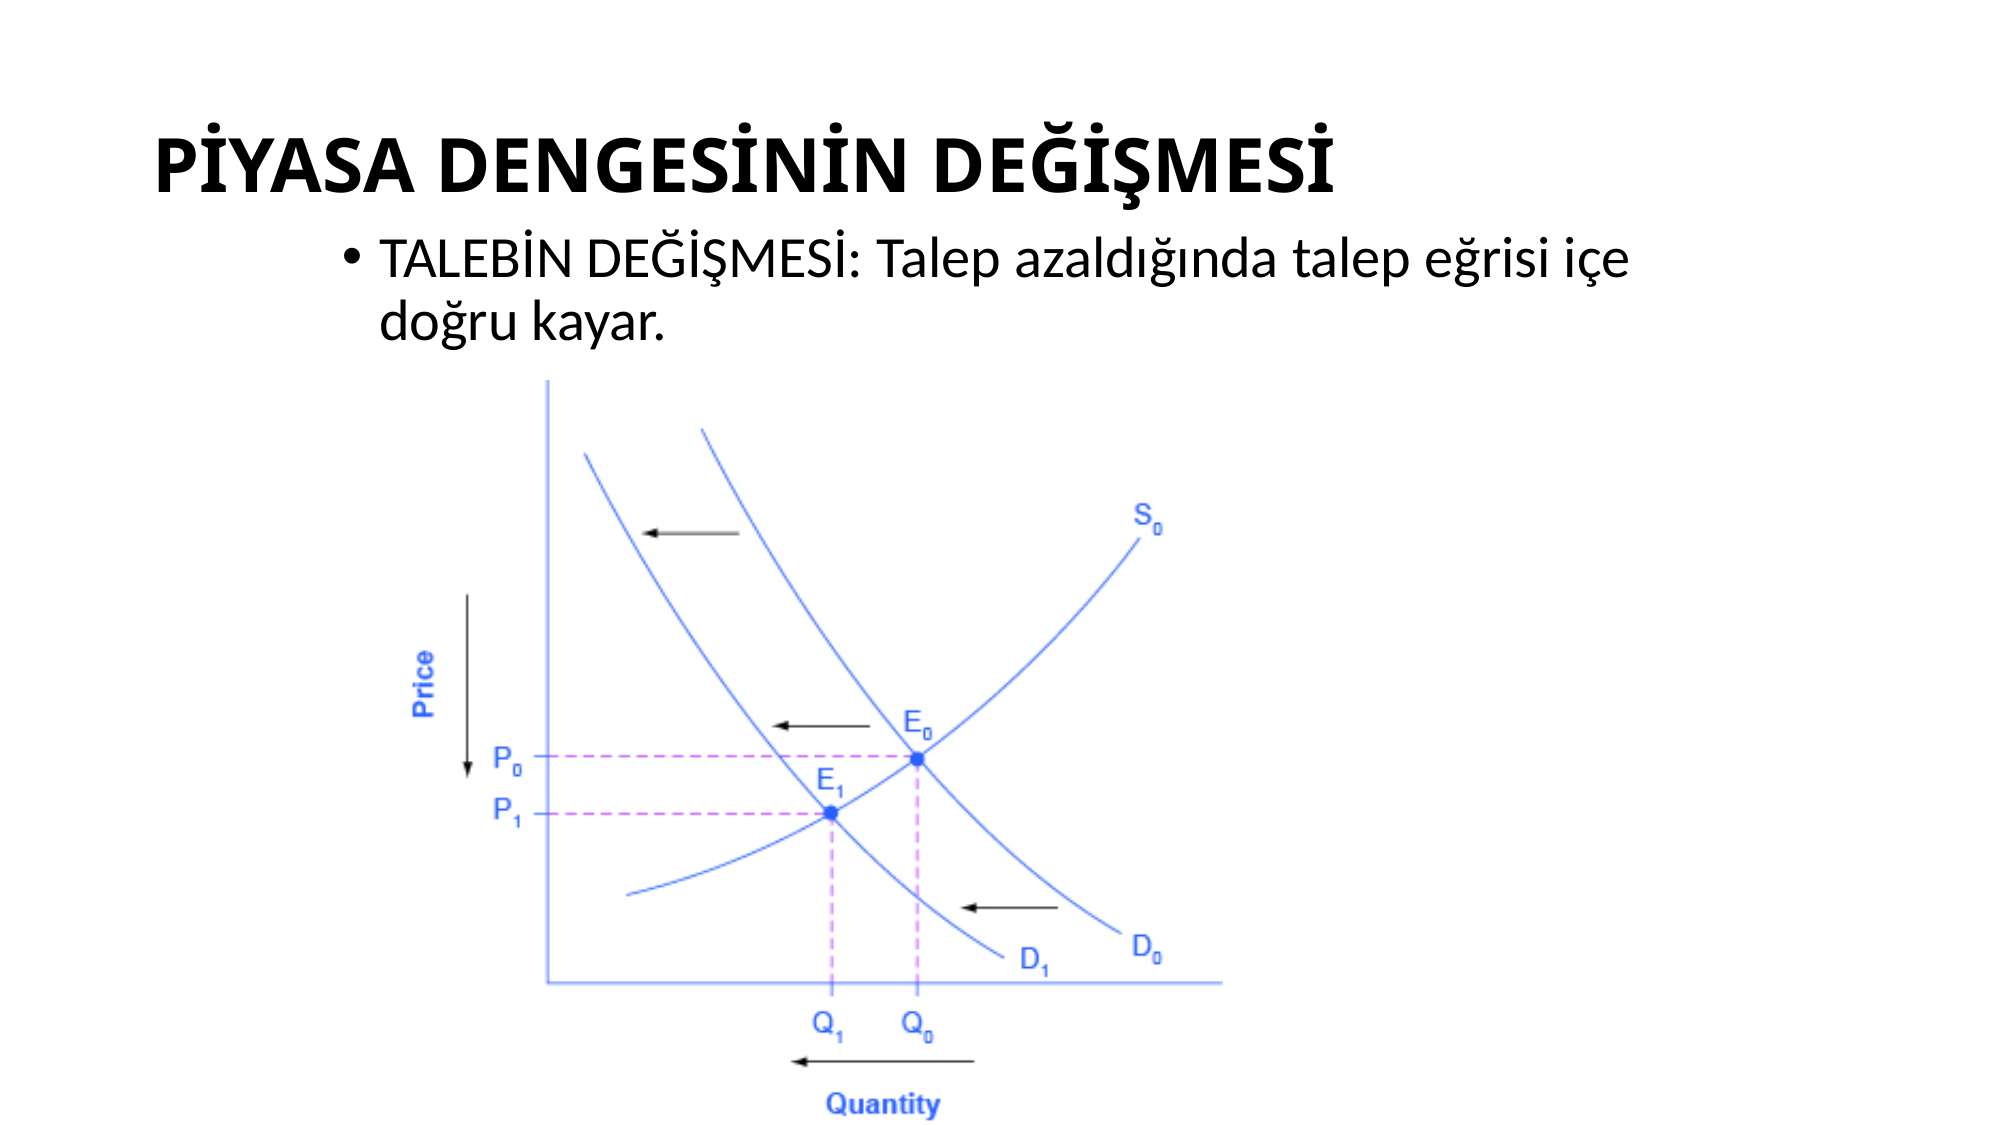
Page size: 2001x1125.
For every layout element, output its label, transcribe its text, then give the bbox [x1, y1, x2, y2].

list TALEBİN DEĞİŞMESİ: Talep azaldığında talep eğrisi içe doğru kayar. [326, 220, 1677, 398]
picture [409, 380, 1223, 1125]
title PİYASA DENGESİNİN DEĞİŞMESİ [137, 59, 1863, 278]
